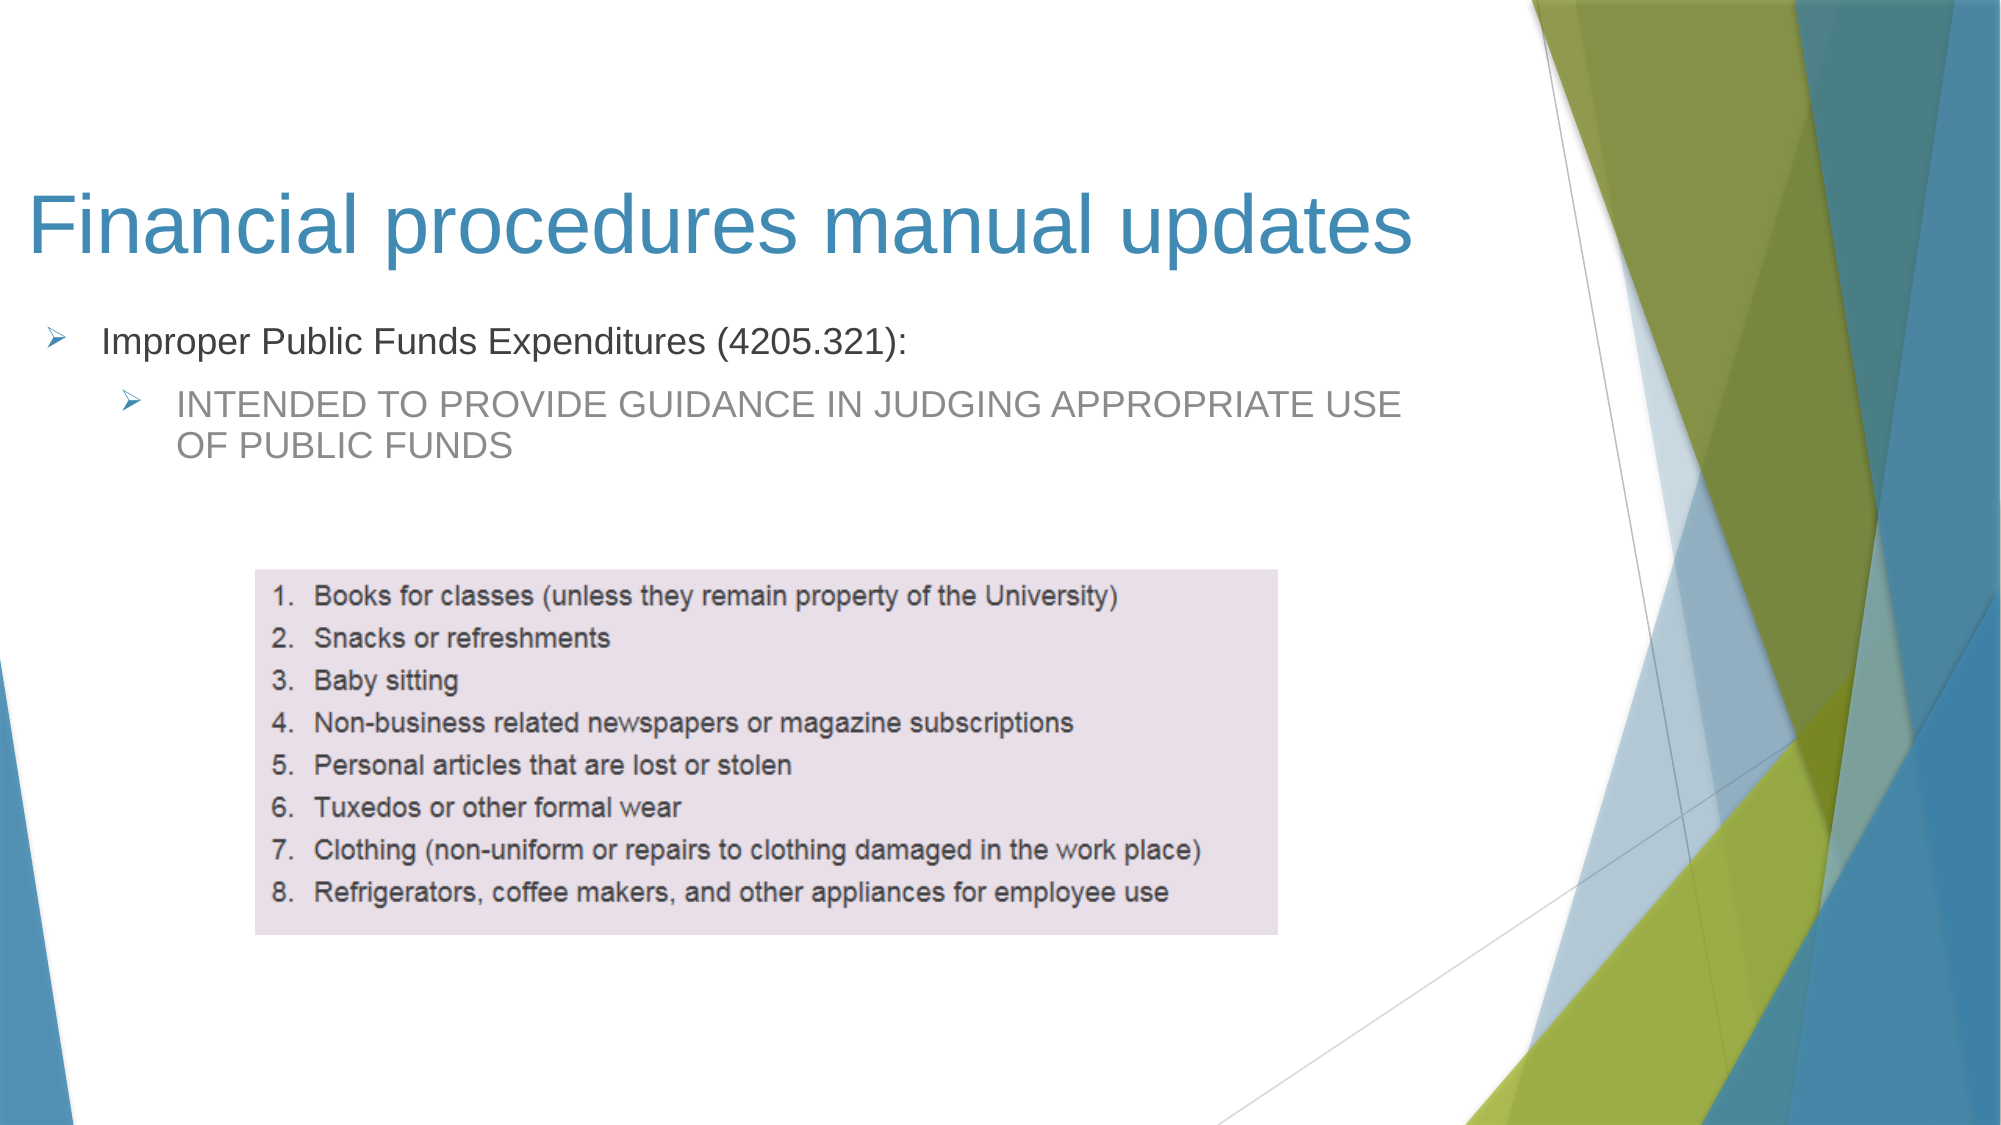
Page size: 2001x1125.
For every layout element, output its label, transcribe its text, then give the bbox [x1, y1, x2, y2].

list Improper Public Funds Expenditures (4205.321): INTENDED TO PROVIDE GUIDANCE IN JUDGING APPROPRIATE USE OF PUBLIC FUNDS [29, 289, 1431, 561]
title Financial procedures manual updates [12, 101, 1663, 349]
picture [254, 568, 1278, 936]
